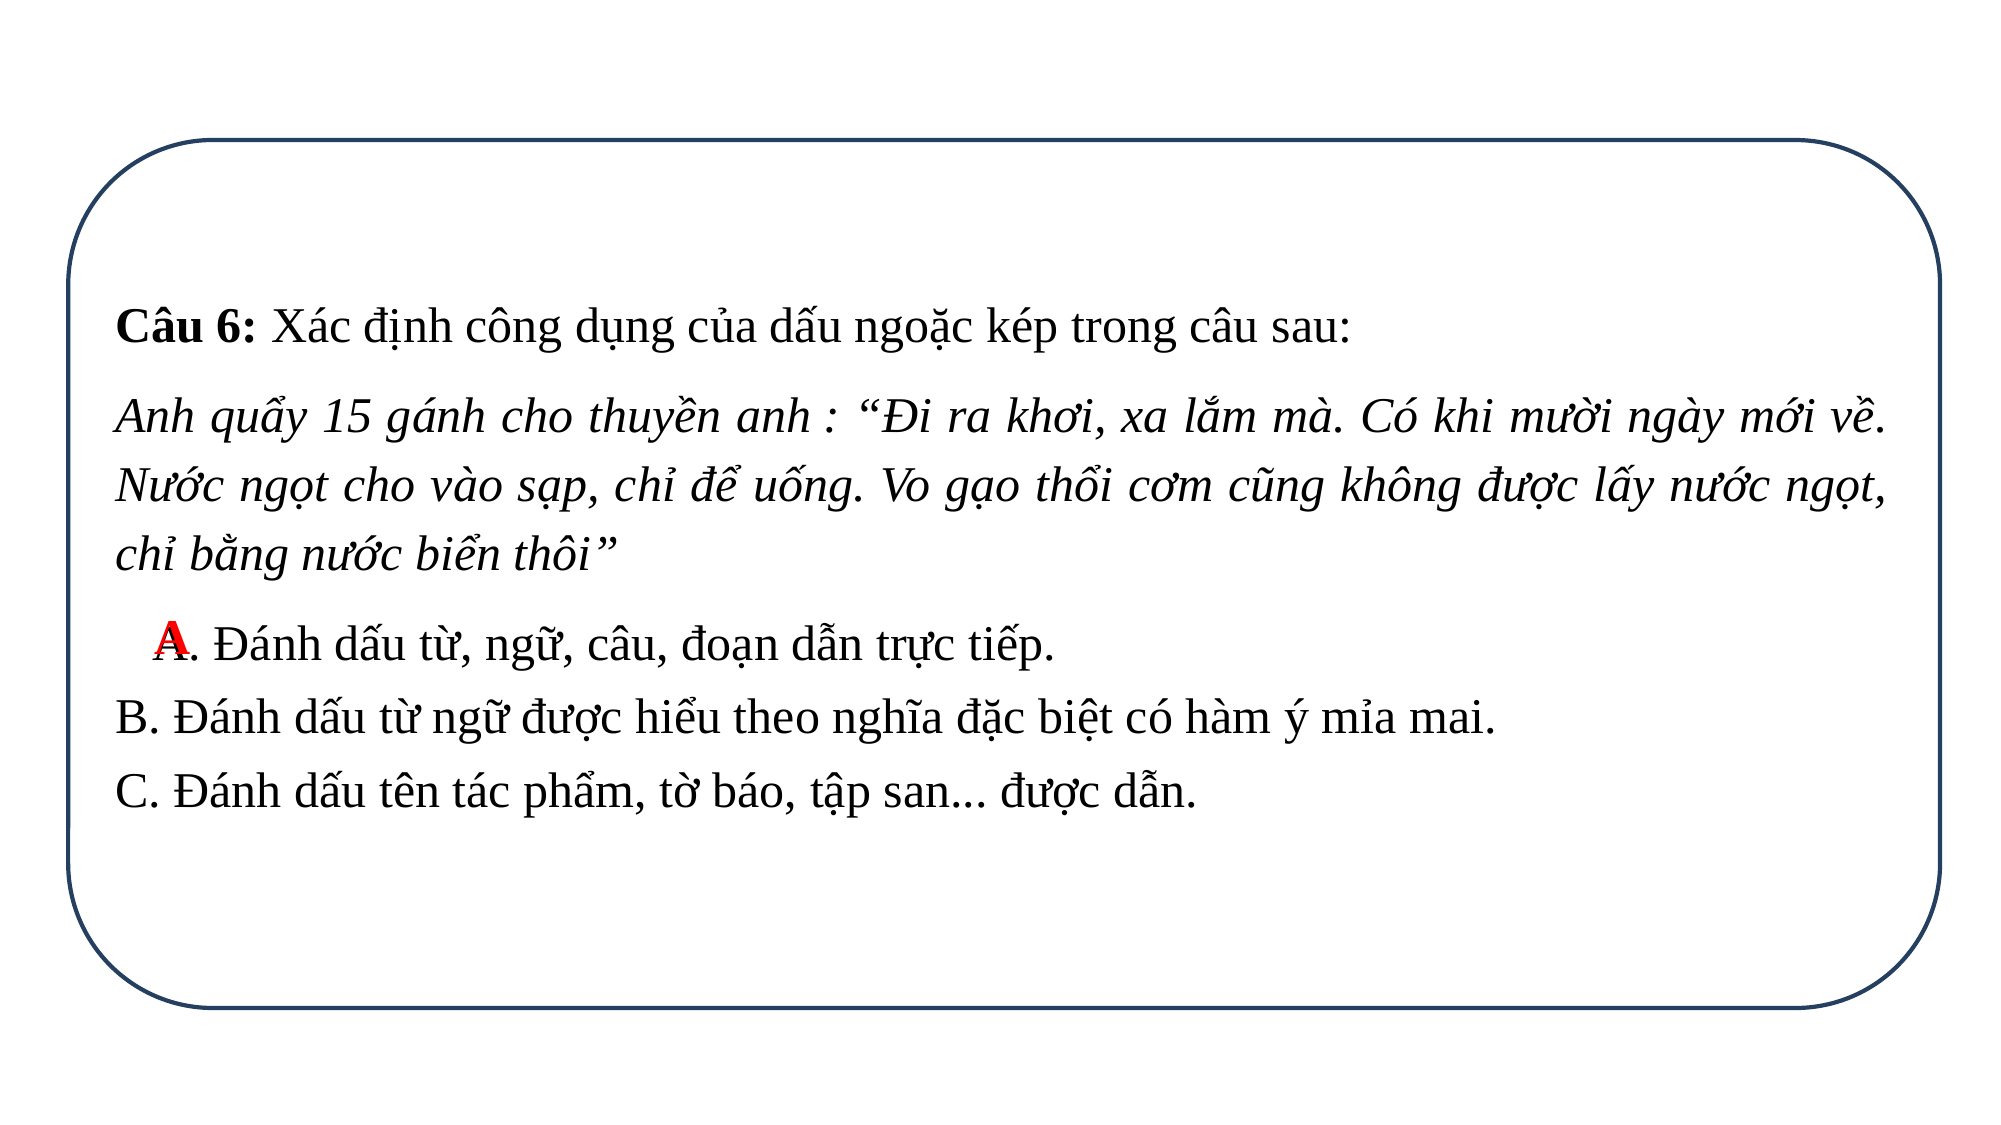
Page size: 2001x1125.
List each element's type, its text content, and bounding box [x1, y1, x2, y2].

text_box Câu 6: Xác định công dụng của dấu ngoặc kép trong câu sau: Anh quẩy 15 gánh cho thuyền anh : “Đi ra khơi, xa lắm mà. Có khi mười ngày mới về. Nước ngọt cho vào sạp, chỉ để uống. Vo gạo thổi cơm cũng không được lấy nước ngọt, chỉ bằng nước biển thôi” A. Đánh dấu từ, ngữ, câu, đoạn dẫn trực tiếp. B. Đánh dấu từ ngữ được hiểu theo nghĩa đặc biệt có hàm ý mỉa mai. C. Đánh dấu tên tác phẩm, tờ báo, tập san... được dẫn. [100, 275, 1904, 826]
text_box [68, 139, 1941, 1009]
text_box A [140, 604, 544, 672]
